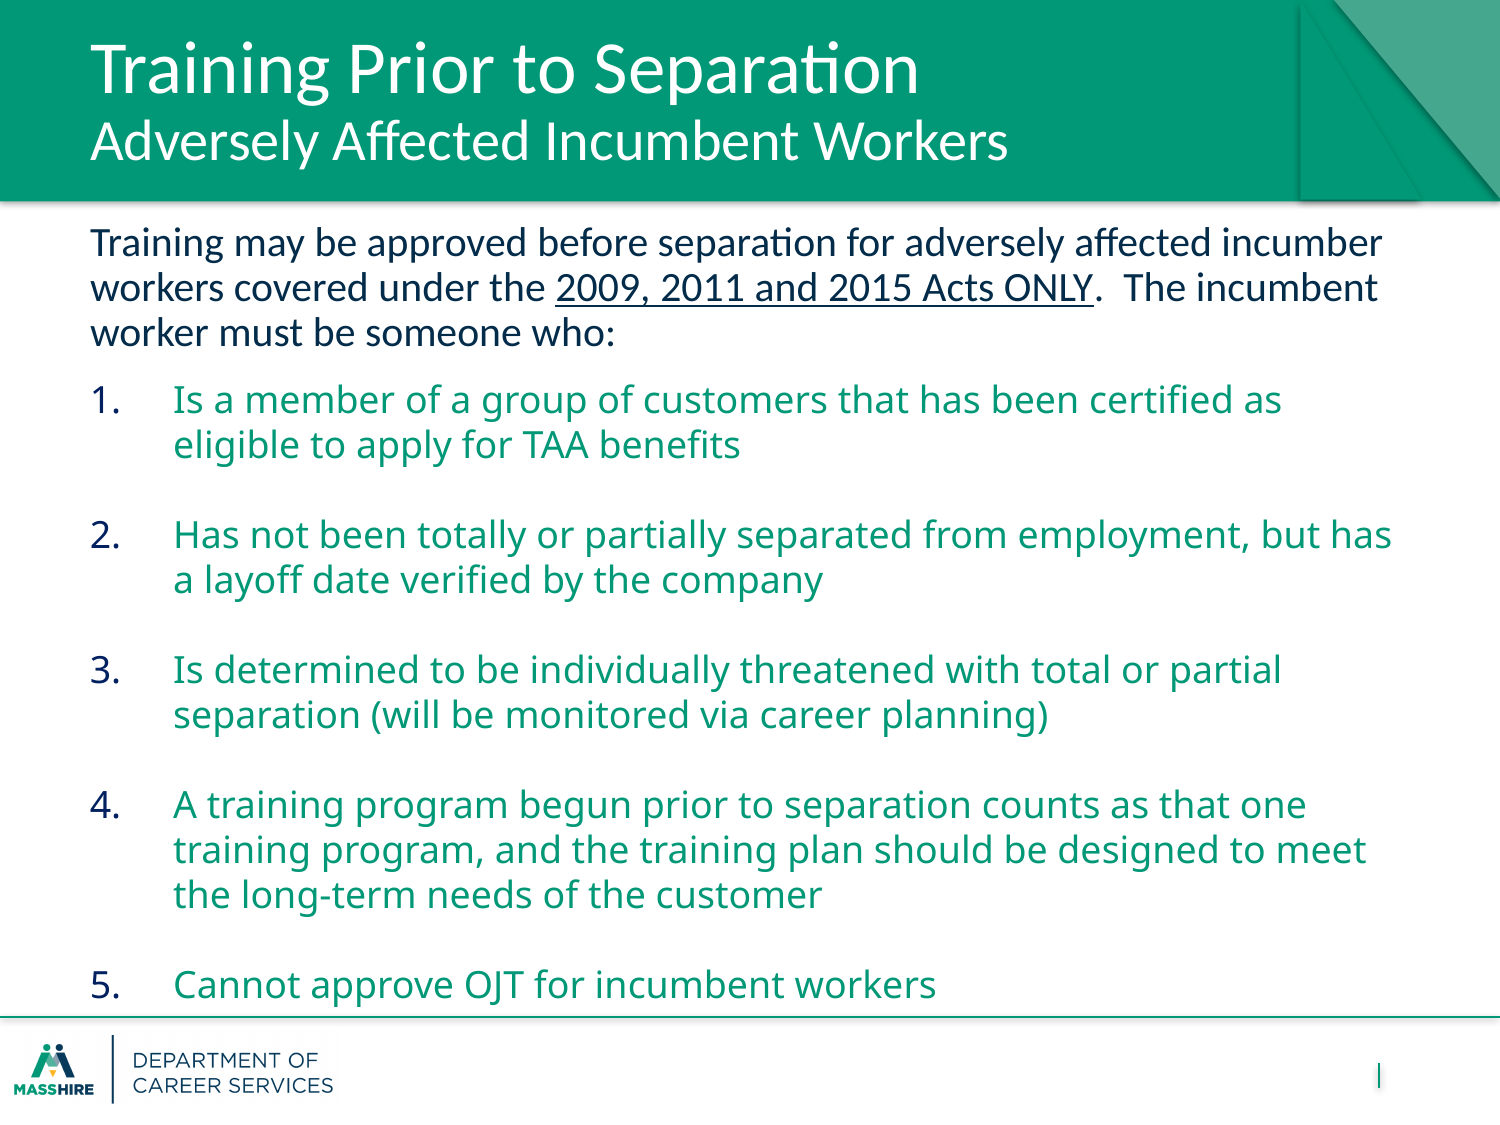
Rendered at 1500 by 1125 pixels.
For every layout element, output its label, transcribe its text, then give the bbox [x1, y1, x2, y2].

slide_number 6 [1376, 1066, 1425, 1103]
list Training may be approved before separation for adversely affected incumber workers covered under the 2009, 2011 and 2015 Acts ONLY. The incumbent worker must be someone who: [75, 213, 1425, 368]
title Training Prior to Separation Adversely Affected Incumbent Workers [75, 22, 1245, 180]
picture [6, 1031, 341, 1109]
text_box Is a member of a group of customers that has been certified as eligible to apply for TAA benefits Has not been totally or partially separated from employment, but has a layoff date verified by the company Is determined to be individually threatened with total or partial separation (will be monitored via career planning) A training program begun prior to separation counts as that one training program, and the training plan should be designed to meet the long-term needs of the customer Cannot approve OJT for incumbent workers [74, 368, 1425, 1066]
